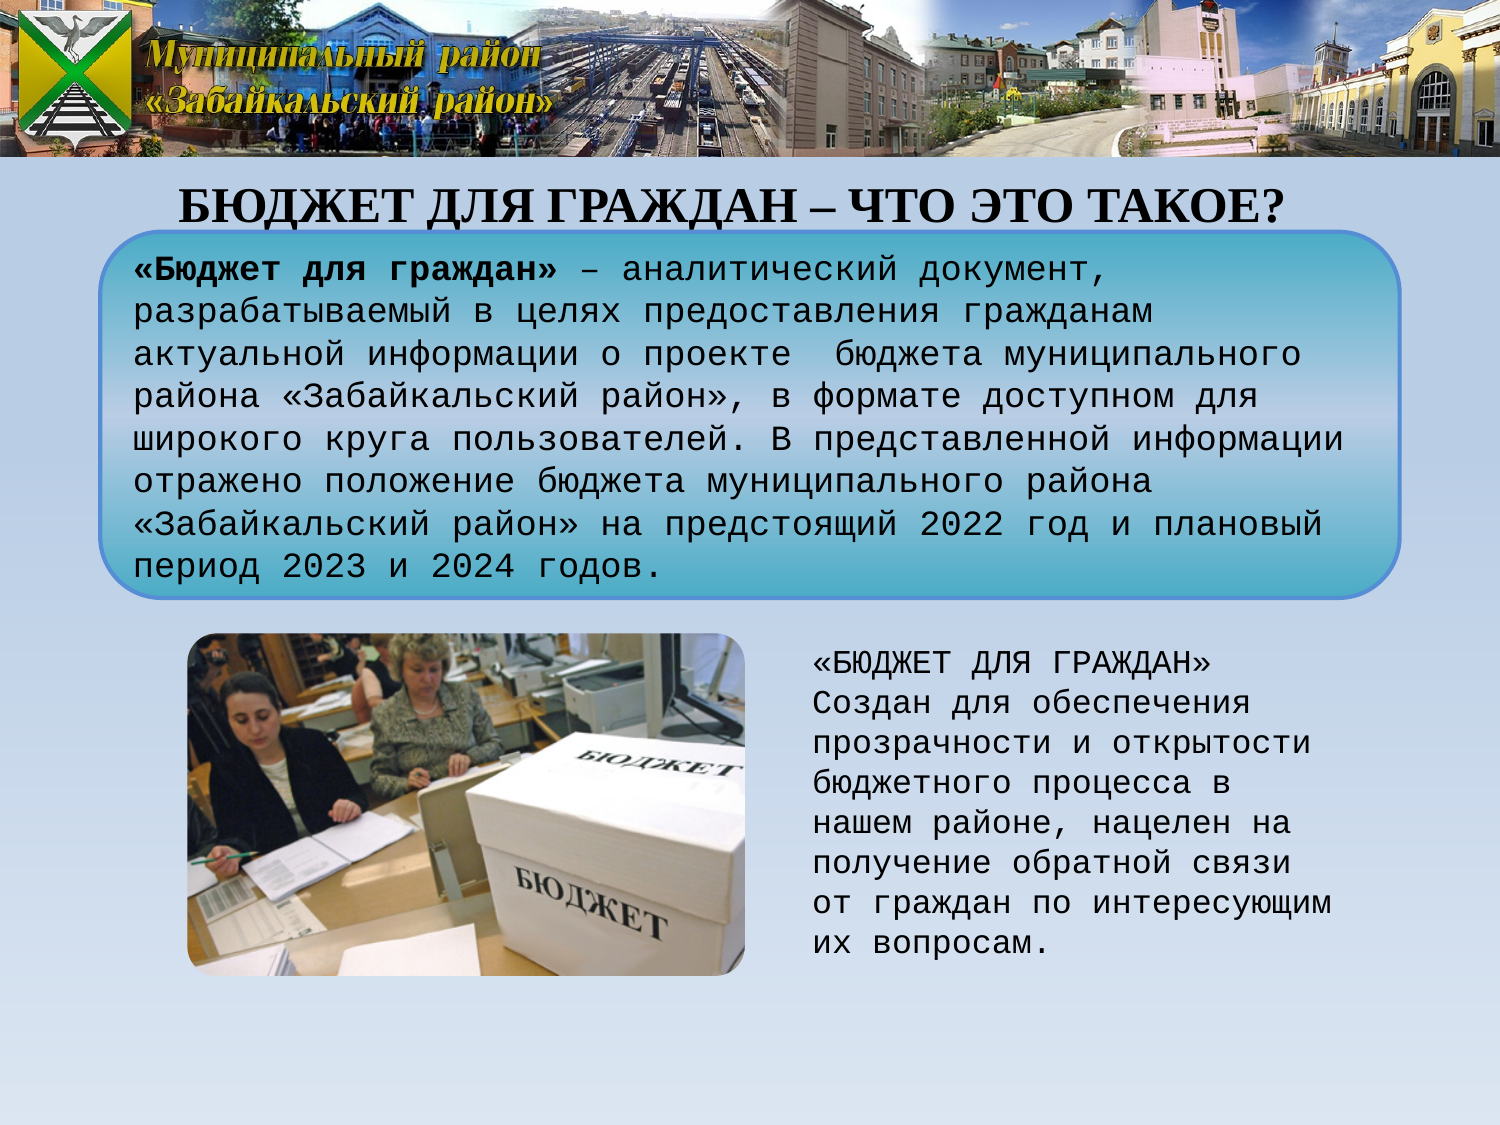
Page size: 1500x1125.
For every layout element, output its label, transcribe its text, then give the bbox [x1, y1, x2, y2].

text_box «Бюджет для граждан» – аналитический документ, разрабатываемый в целях предоставления гражданам актуальной информации о проекте бюджета муниципального района «Забайкальский район», в формате доступном для широкого круга пользователей. В представленной информации отражено положение бюджета муниципального района «Забайкальский район» на предстоящий 2022 год и плановый период 2023 и 2024 годов. [98, 229, 1402, 601]
text_box «БЮДЖЕТ ДЛЯ ГРАЖДАН» Создан для обеспечения прозрачности и открытости бюджетного процесса в нашем районе, нацелен на получение обратной связи от граждан по интересующим их вопросам. [797, 633, 1365, 1103]
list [187, 633, 746, 977]
picture [0, 0, 1500, 157]
title БЮДЖЕТ ДЛЯ ГРАЖДАН – ЧТО ЭТО ТАКОЕ? [159, 166, 1306, 229]
